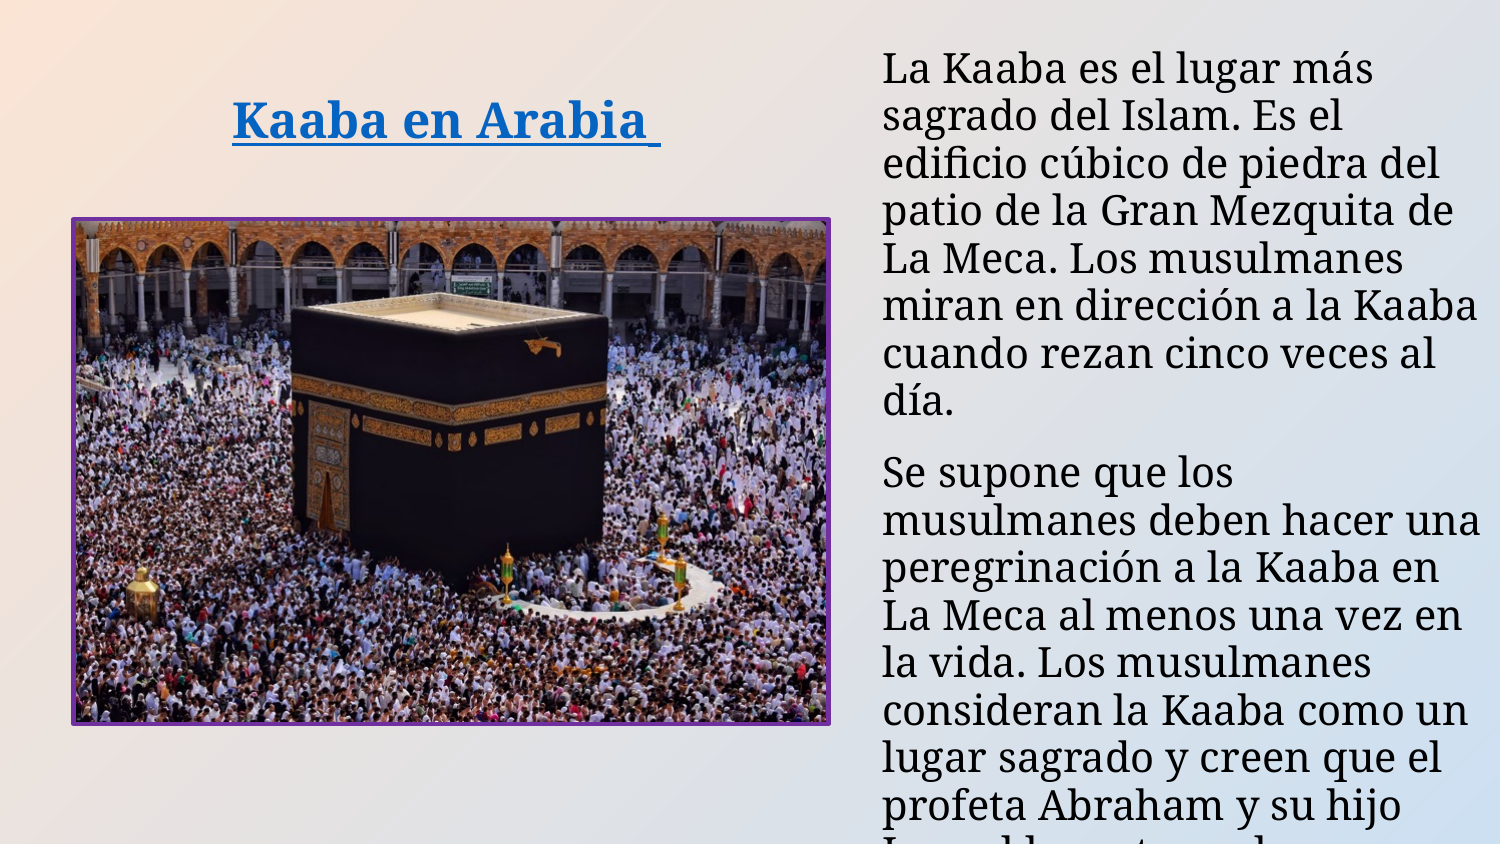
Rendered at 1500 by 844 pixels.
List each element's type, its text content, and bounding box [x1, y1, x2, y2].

list La Kaaba es el lugar más sagrado del Islam. Es el edificio cúbico de piedra del patio de la Gran Mezquita de La Meca. Los musulmanes miran en dirección a la Kaaba cuando rezan cinco veces al día. Se supone que los musulmanes deben hacer una peregrinación a la Kaaba en La Meca al menos una vez en la vida. Los musulmanes consideran la Kaaba como un lugar sagrado y creen que el profeta Abraham y su hijo Ismael levantaron los cimientos de la Kaaba. [867, 30, 1500, 814]
title Kaaba en Arabia [71, 72, 823, 167]
picture [75, 221, 827, 723]
